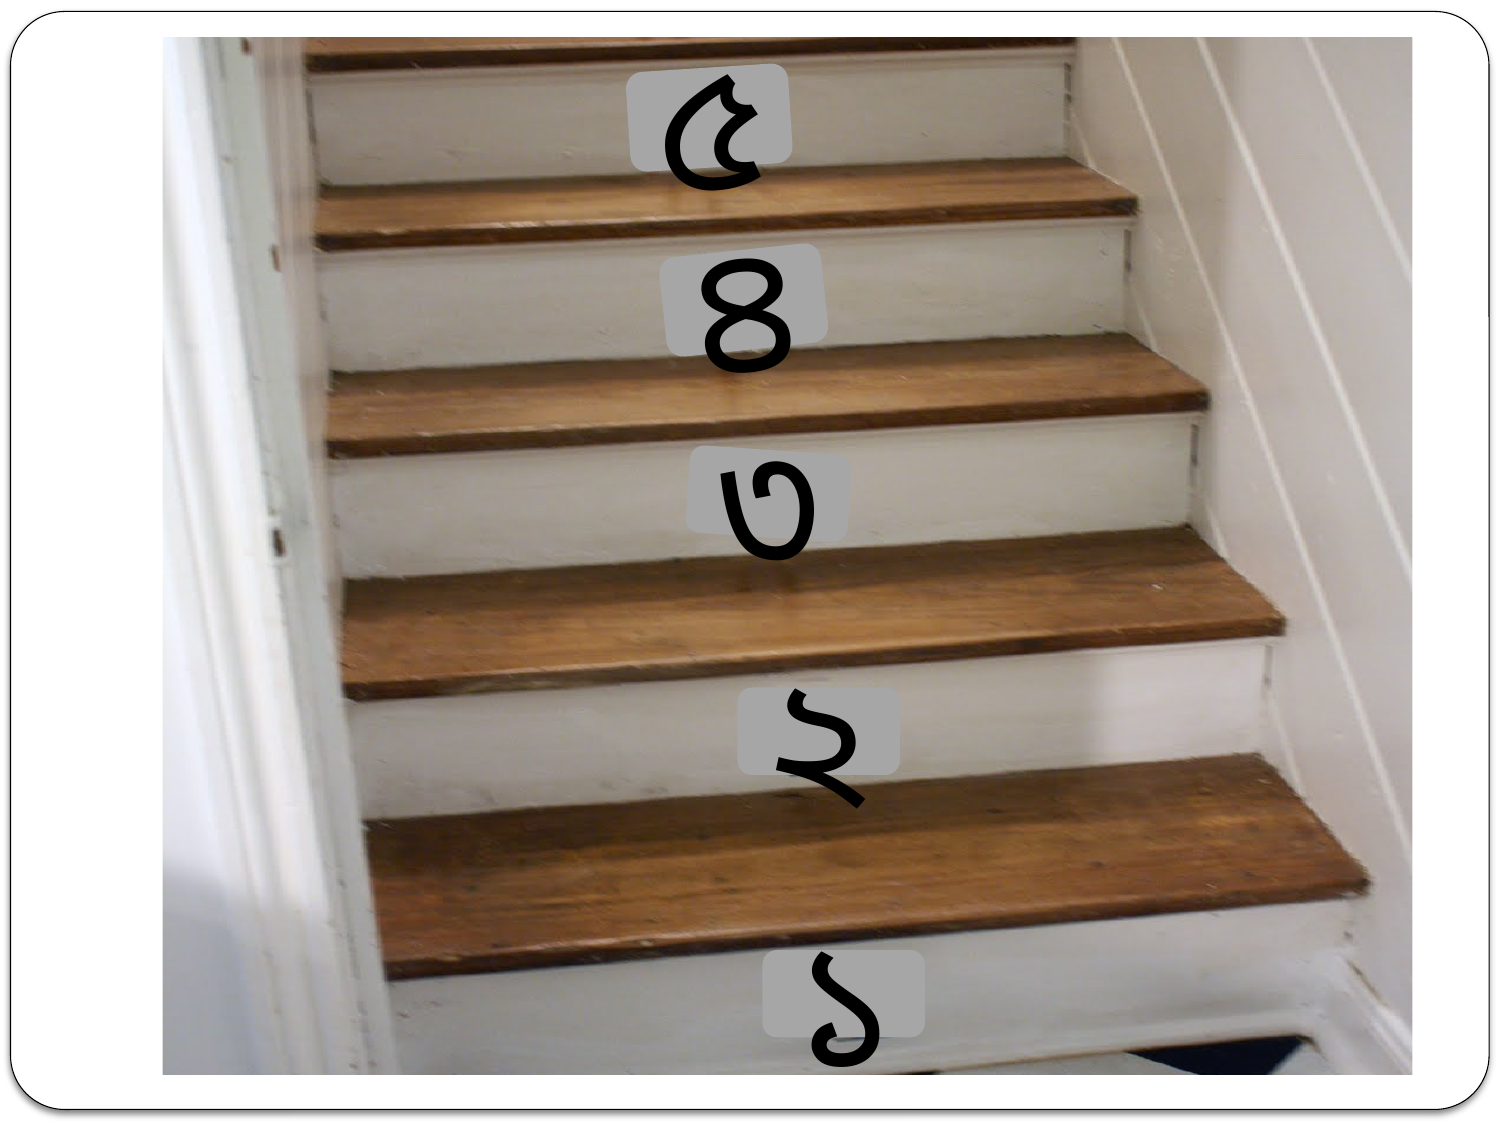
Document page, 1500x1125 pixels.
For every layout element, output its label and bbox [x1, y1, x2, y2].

picture [162, 37, 1413, 1076]
